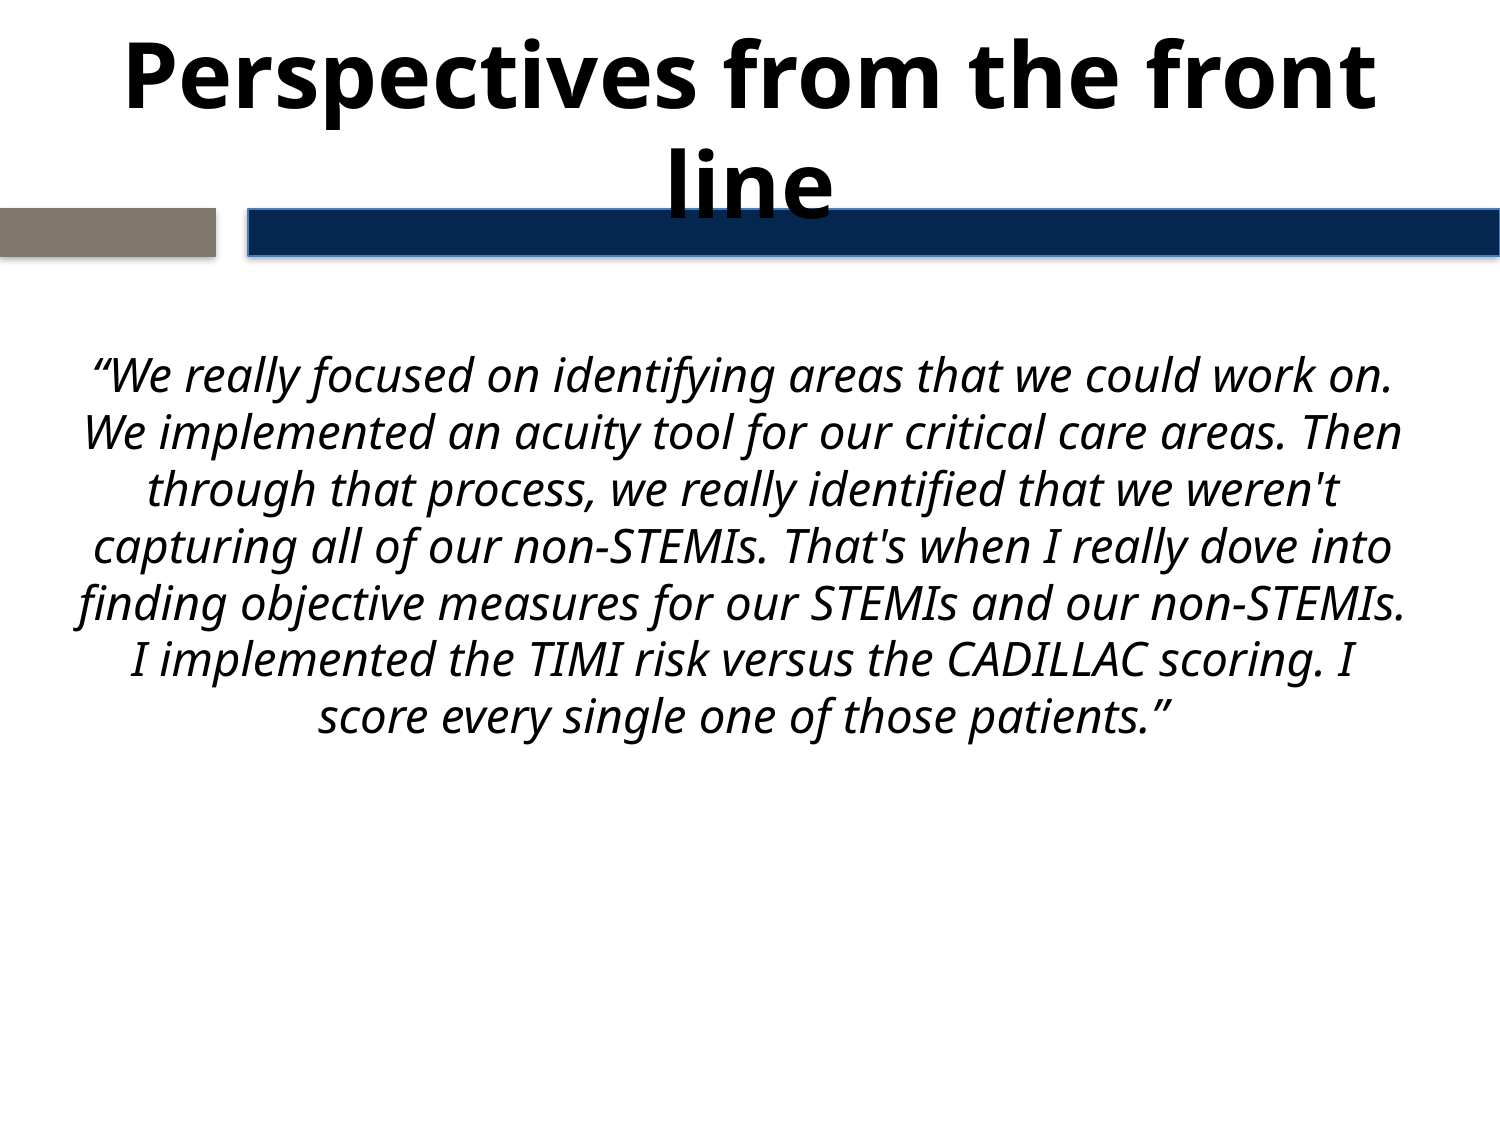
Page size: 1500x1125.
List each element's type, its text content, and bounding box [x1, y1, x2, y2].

title Perspectives from the front line [75, 45, 1425, 210]
list “We really focused on identifying areas that we could work on. We implemented an acuity tool for our critical care areas. Then through that process, we really identified that we weren't capturing all of our non-STEMIs. That's when I really dove into finding objective measures for our STEMIs and our non-STEMIs. I implemented the TIMI risk versus the CADILLAC scoring. I score every single one of those patients.” [62, 337, 1425, 759]
